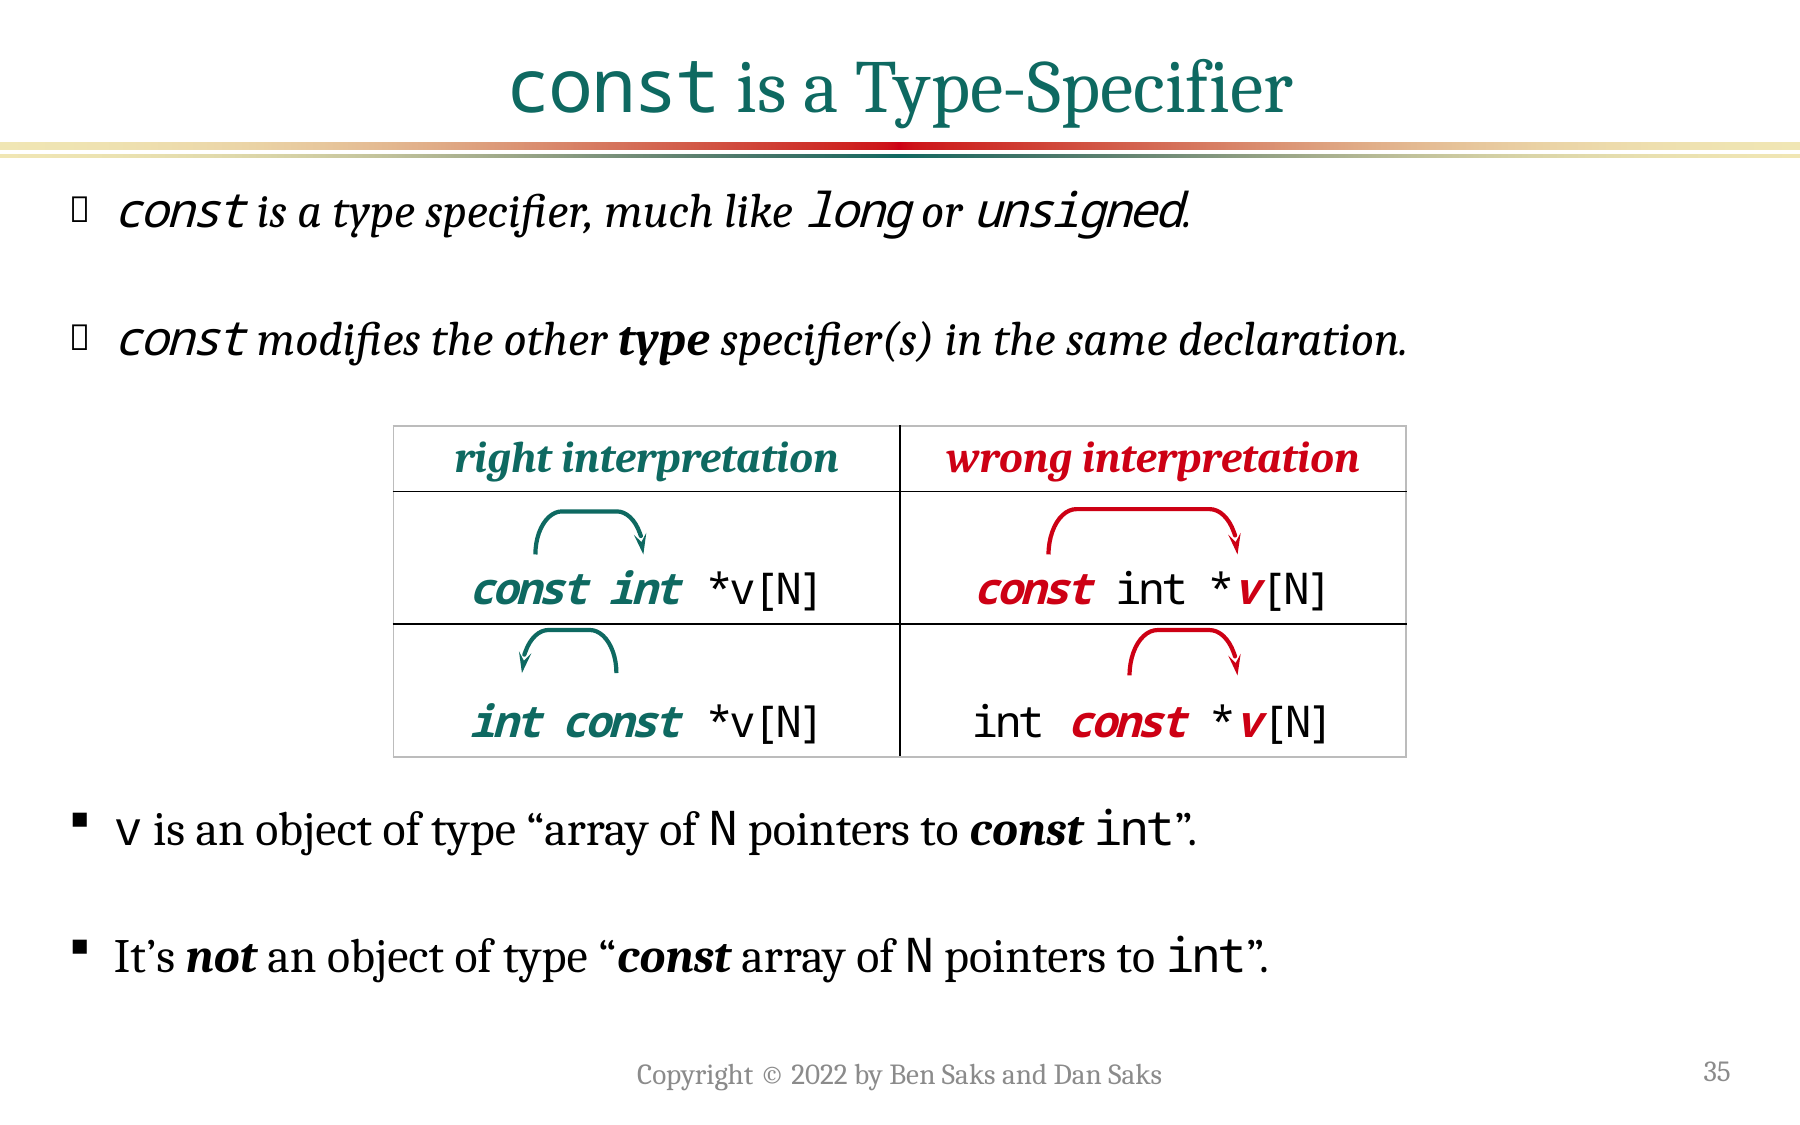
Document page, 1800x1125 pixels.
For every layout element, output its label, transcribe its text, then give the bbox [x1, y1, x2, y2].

slide_number 35 [1458, 1042, 1746, 1095]
text_box [1129, 629, 1241, 676]
text_box [1048, 509, 1241, 555]
picture [0, 142, 1800, 158]
list const is a type specifier, much like long or unsigned. const modifies the other type specifier(s) in the same declaration. v is an object of type “array of N pointers to const int”. It’s not an object of type “const array of N pointers to int”. [54, 172, 1746, 1043]
footer Copyright © 2022 by Ben Saks and Dan Saks [360, 1042, 1440, 1103]
table_cell const int *v[N] [394, 492, 899, 623]
table_cell int const *v[N] [394, 625, 899, 756]
text_box [518, 629, 617, 674]
title const is a Type-Specifier [54, 37, 1746, 128]
text_box [535, 511, 647, 555]
table_cell int const *v[N] [901, 625, 1405, 756]
table_header wrong interpretation [901, 427, 1405, 491]
table_cell const int *v[N] [901, 492, 1405, 623]
table_header right interpretation [394, 427, 899, 491]
